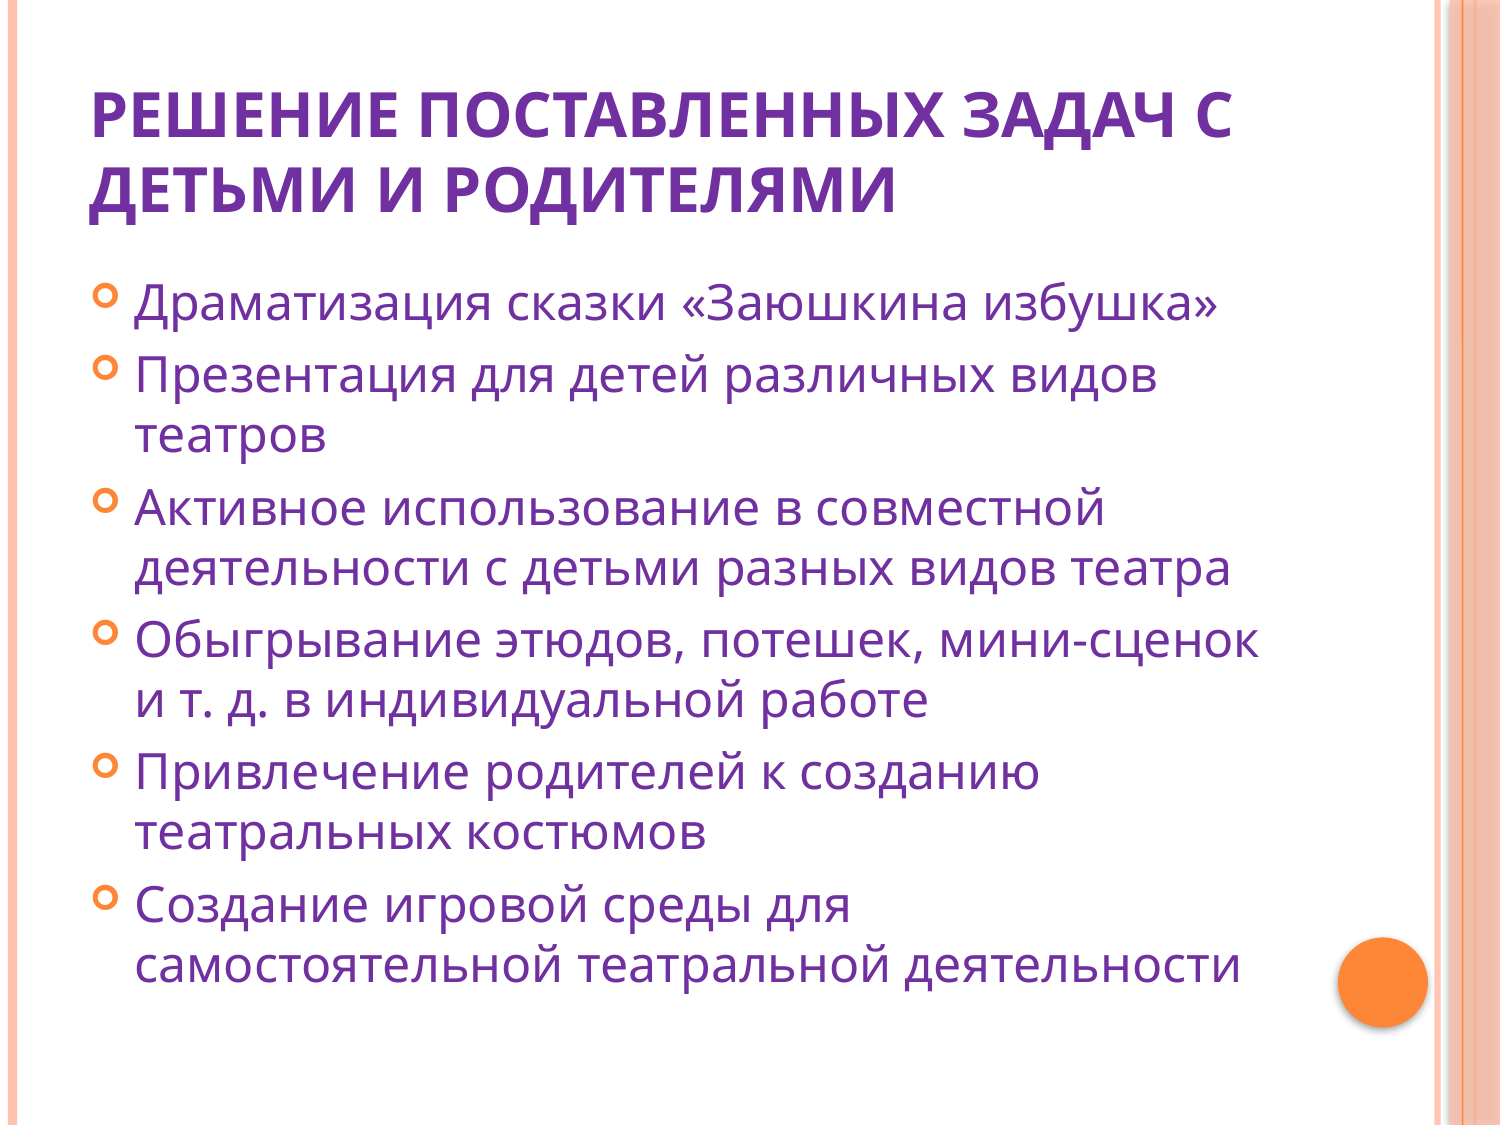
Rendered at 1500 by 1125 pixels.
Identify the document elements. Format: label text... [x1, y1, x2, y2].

list Драматизация сказки «Заюшкина избушка» Презентация для детей различных видов театров Активное использование в совместной деятельности с детьми разных видов театра Обыгрывание этюдов, потешек, мини-сценок и т. д. в индивидуальной работе Привлечение родителей к созданию театральных костюмов Создание игровой среды для самостоятельной театральной деятельности [75, 262, 1300, 1062]
title Решение поставленных задач с детьми и родителями [75, 45, 1300, 233]
